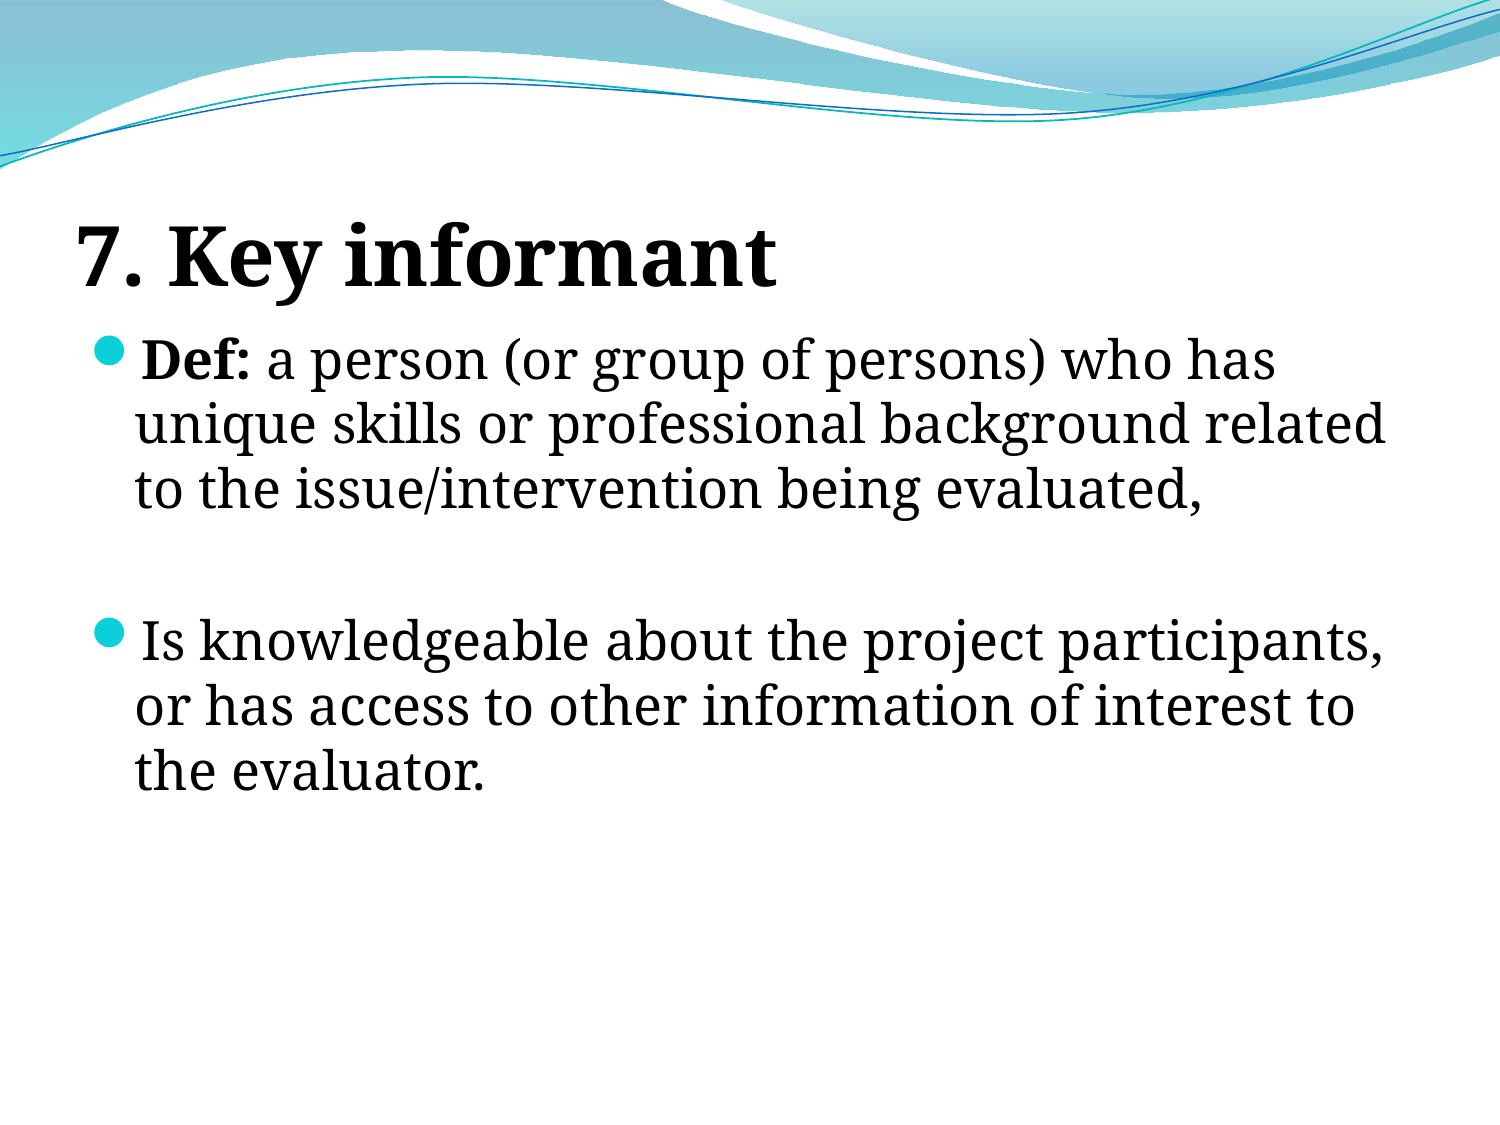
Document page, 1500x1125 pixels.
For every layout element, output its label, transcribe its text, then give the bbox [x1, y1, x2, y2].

title 7. Key informant [75, 115, 1425, 304]
list Def: a person (or group of persons) who has unique skills or professional background related to the issue/intervention being evaluated, Is knowledgeable about the project participants, or has access to other information of interest to the evaluator. [75, 317, 1425, 1038]
